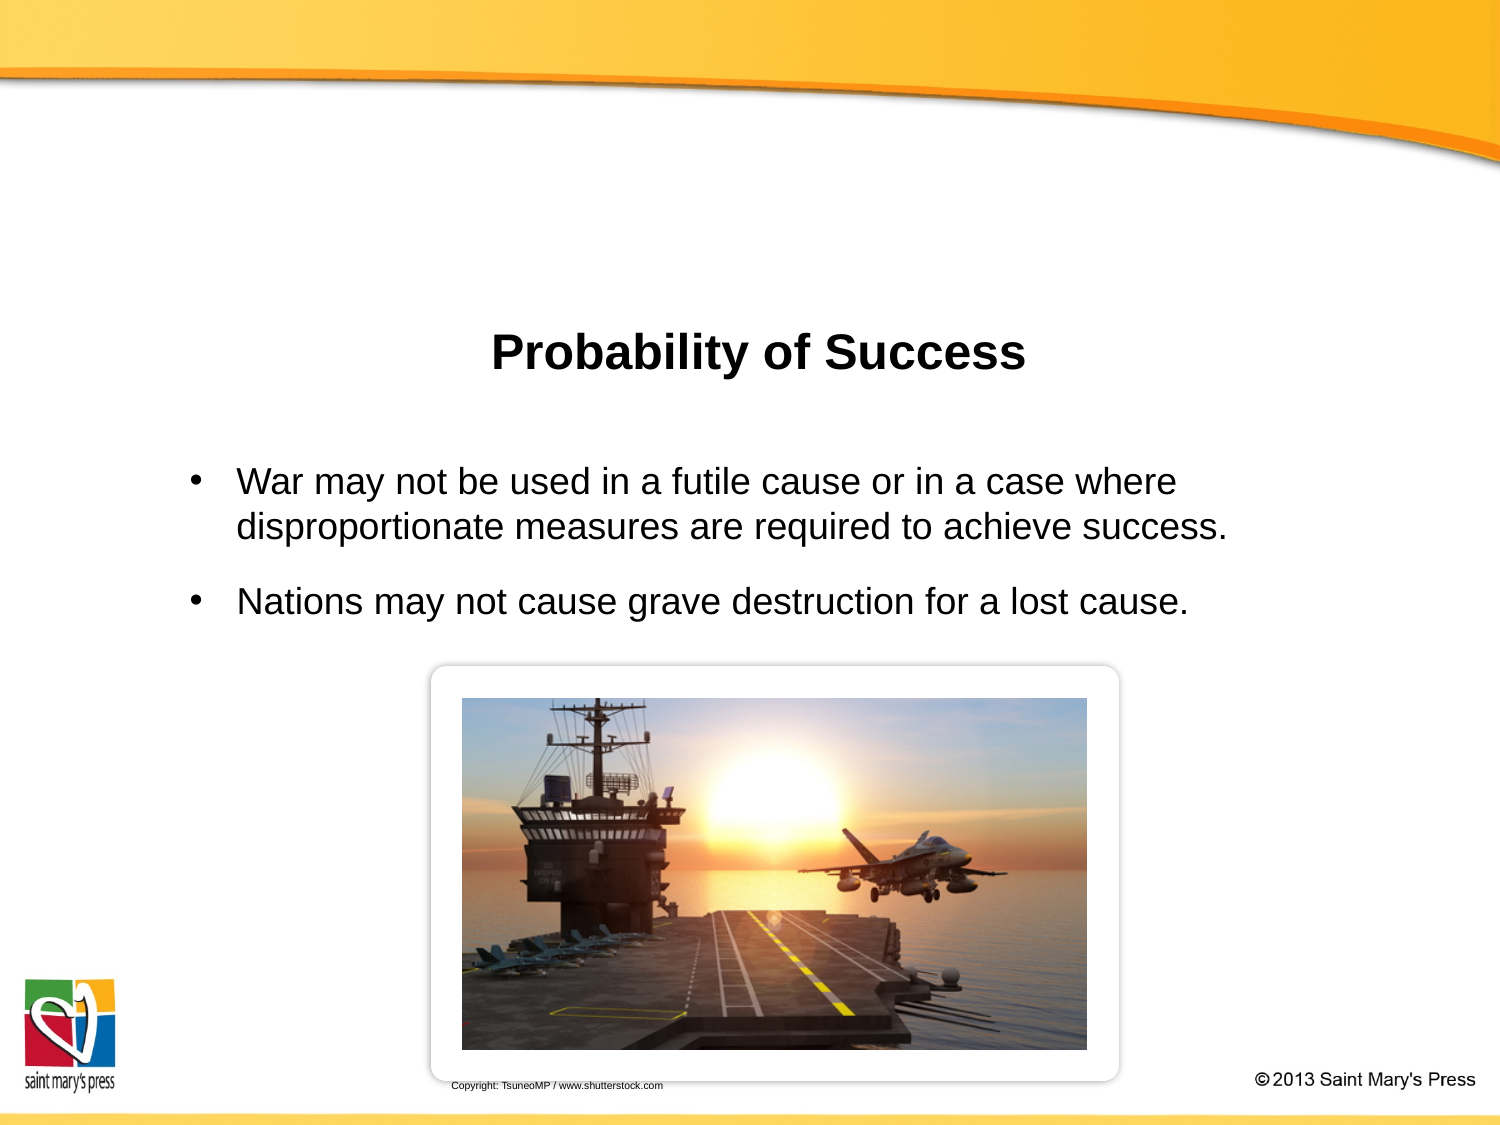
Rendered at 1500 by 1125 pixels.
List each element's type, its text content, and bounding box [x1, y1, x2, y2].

text_box Probability of Success [293, 312, 1225, 425]
text_box War may not be used in a futile cause or in a case where disproportionate measures are required to achieve success. [174, 449, 1375, 555]
picture [0, 0, 1500, 1125]
text_box Copyright: TsuneoMP / www.shutterstock.com [436, 1084, 768, 1100]
text_box Nations may not cause grave destruction for a lost cause. [174, 569, 1344, 630]
